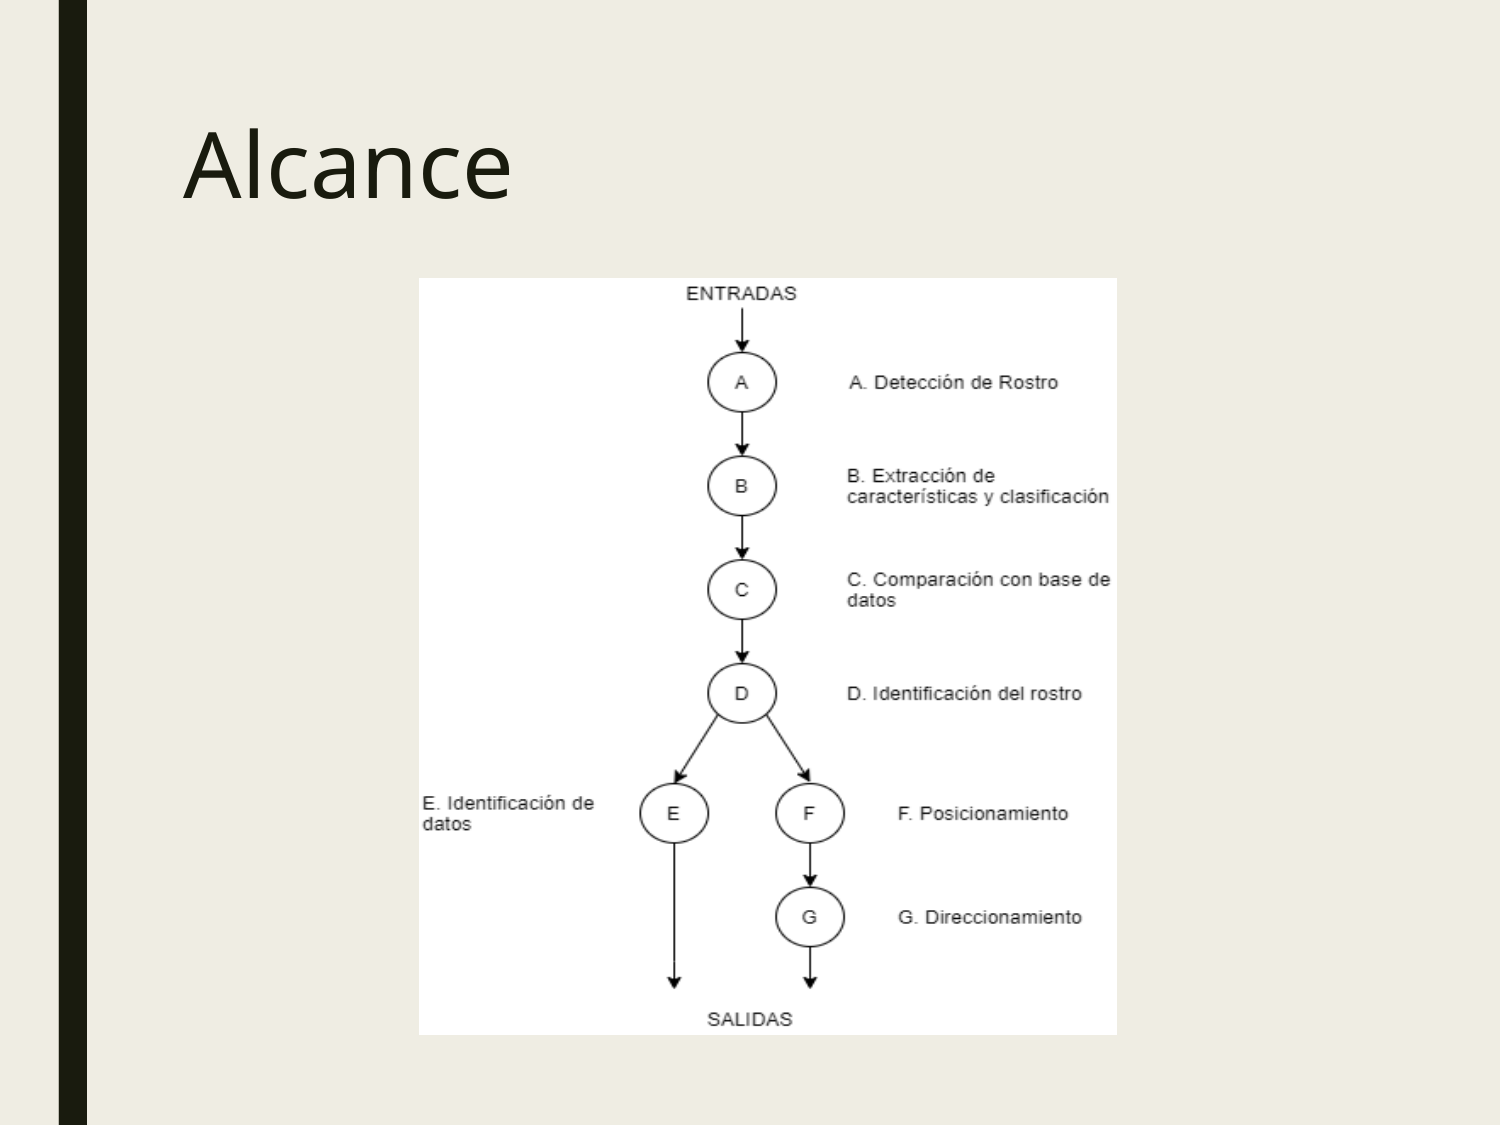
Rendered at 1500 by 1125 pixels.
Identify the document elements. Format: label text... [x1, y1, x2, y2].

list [419, 278, 1117, 1035]
title Alcance [168, 112, 1351, 357]
